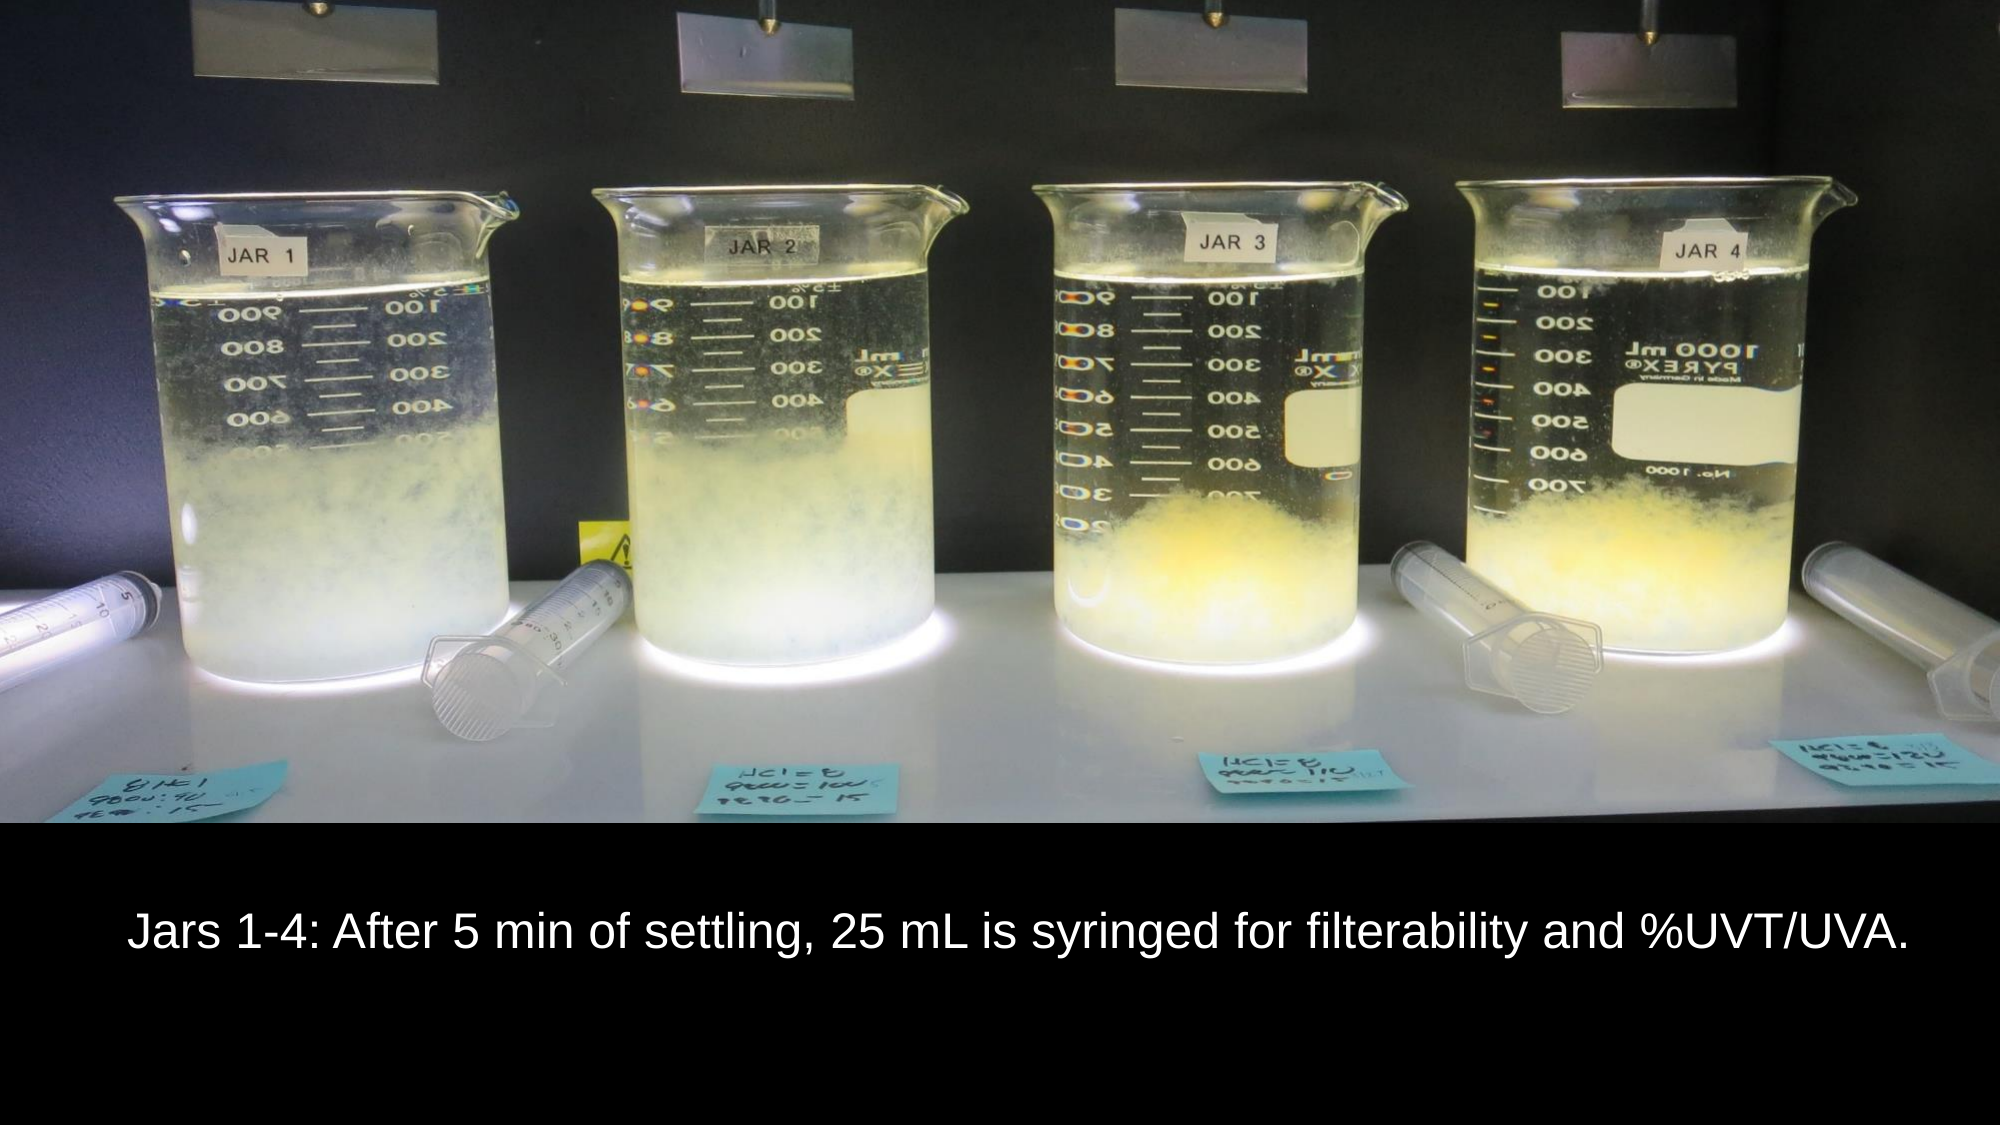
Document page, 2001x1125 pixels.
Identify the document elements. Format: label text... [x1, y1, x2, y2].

picture [0, 0, 2000, 823]
title Jars 1-4: After 5 min of settling, 25 mL is syringed for filterability and %UVT/UVA. [70, 841, 1970, 1025]
text_box [0, 823, 2000, 1125]
